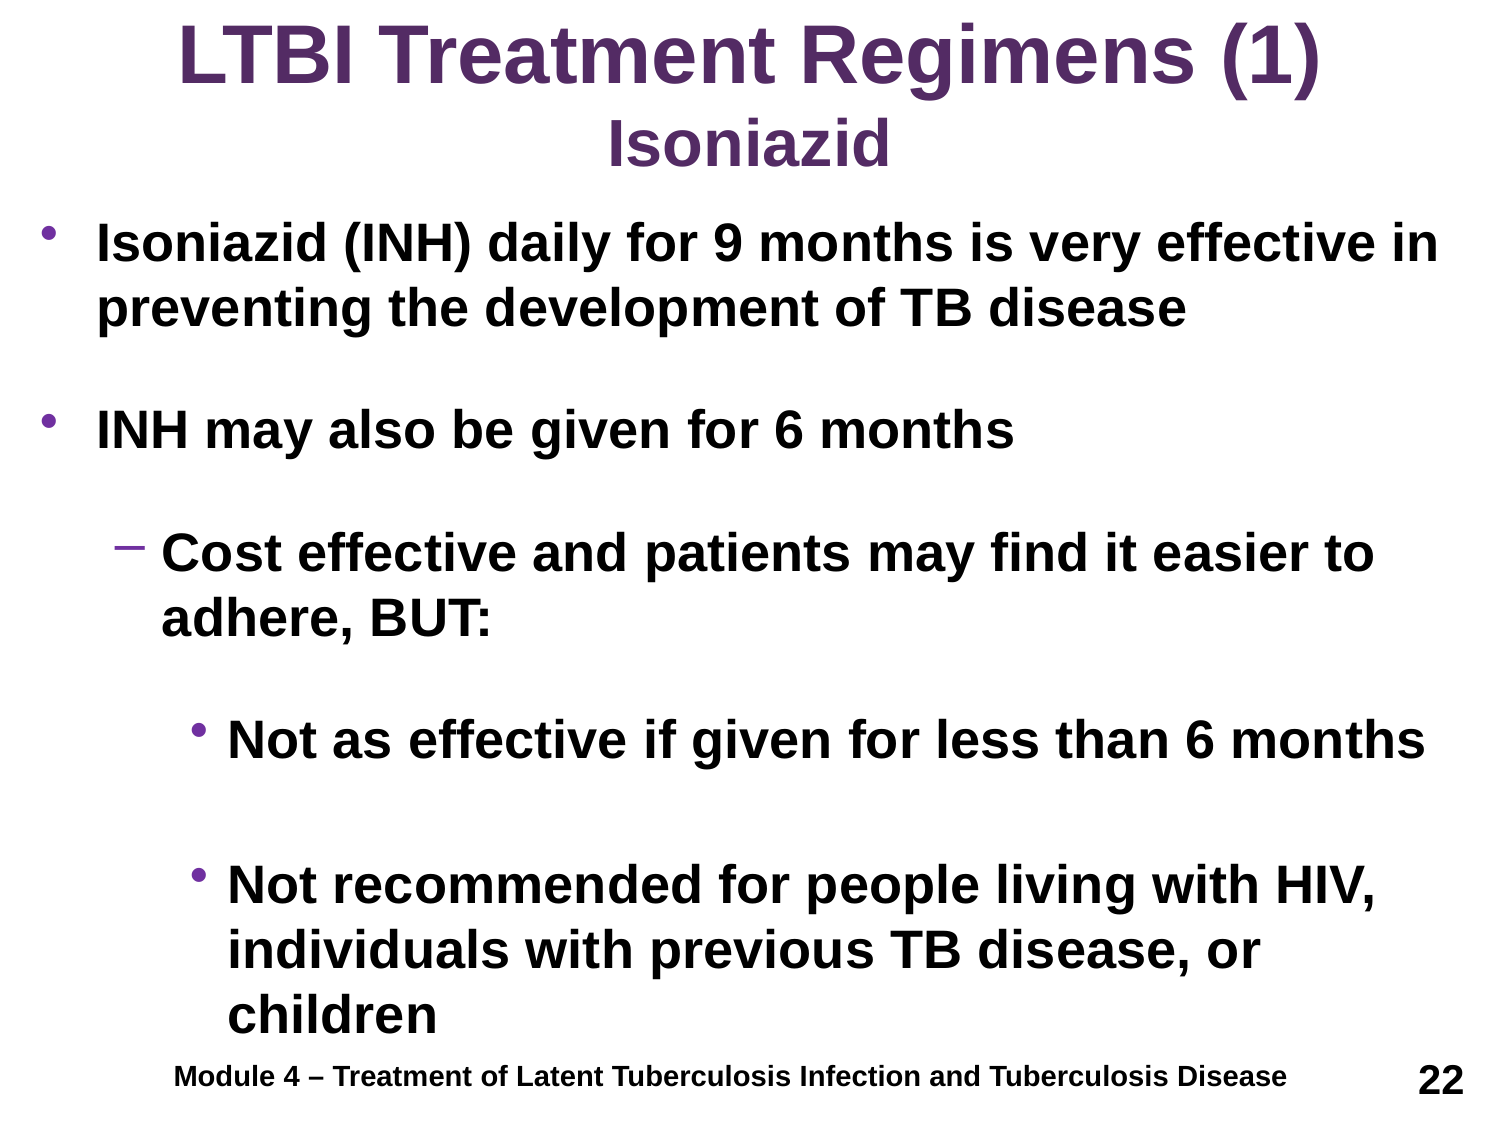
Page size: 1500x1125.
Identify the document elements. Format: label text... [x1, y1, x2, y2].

footer Module 4 – Treatment of Latent Tuberculosis Infection and Tuberculosis Disease [0, 1049, 1129, 1091]
list Isoniazid (INH) daily for 9 months is very effective in preventing the development of TB disease INH may also be given for 6 months Cost effective and patients may find it easier to adhere, BUT: Not as effective if given for less than 6 months Not recommended for people living with HIV, individuals with previous TB disease, or children [24, 200, 1488, 1046]
text_box LTBI Treatment Regimens (1) Isoniazid [50, 0, 1450, 188]
slide_number 22 [1129, 1046, 1480, 1124]
